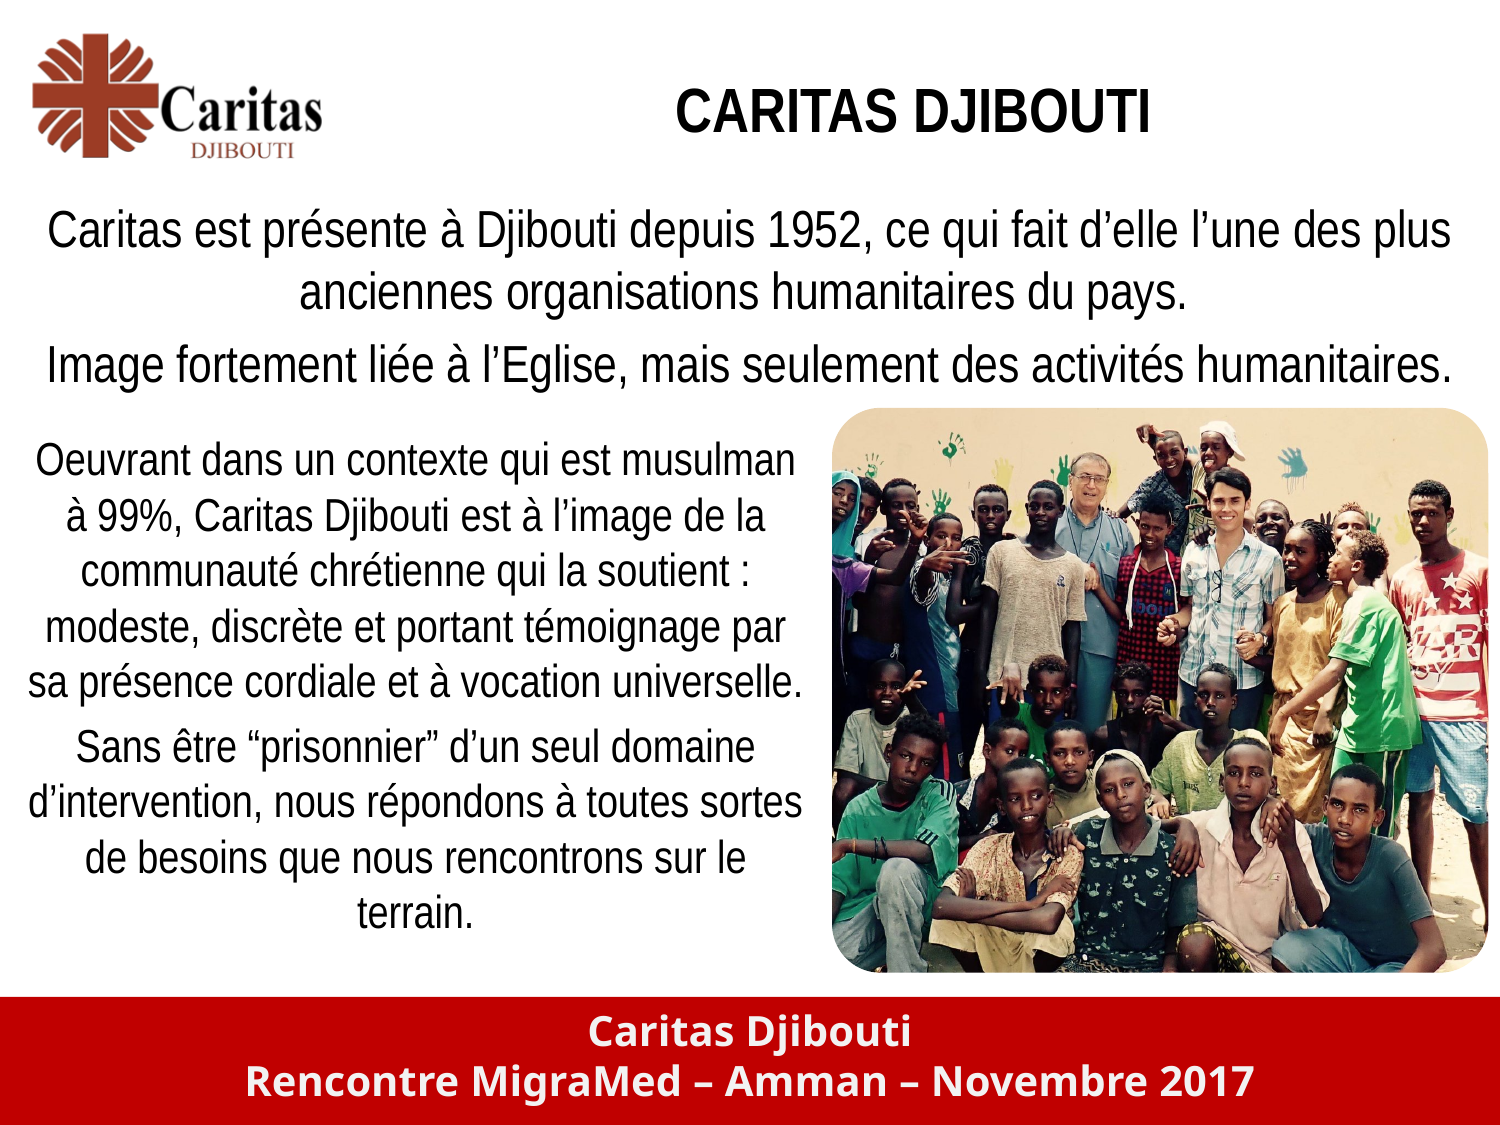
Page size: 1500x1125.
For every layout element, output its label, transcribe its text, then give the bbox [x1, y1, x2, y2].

title Caritas Djibouti [363, 38, 1465, 176]
text_box Oeuvrant dans un contexte qui est musulman à 99%, Caritas Djibouti est à l’image de la communauté chrétienne qui la soutient : modeste, discrète et portant témoignage par sa présence cordiale et à vocation universelle. Sans être “prisonnier” d’un seul domaine d’intervention, nous répondons à toutes sortes de besoins que nous rencontrons sur le terrain. [11, 421, 821, 997]
picture [831, 407, 1489, 973]
text_box Caritas Djibouti Rencontre MigraMed – Amman – Novembre 2017 [0, 996, 1500, 1125]
list Caritas est présente à Djibouti depuis 1952, ce qui fait d’elle l’une des plus anciennes organisations humanitaires du pays. Image fortement liée à l’Eglise, mais seulement des activités humanitaires. [23, 187, 1477, 422]
picture [23, 20, 340, 165]
